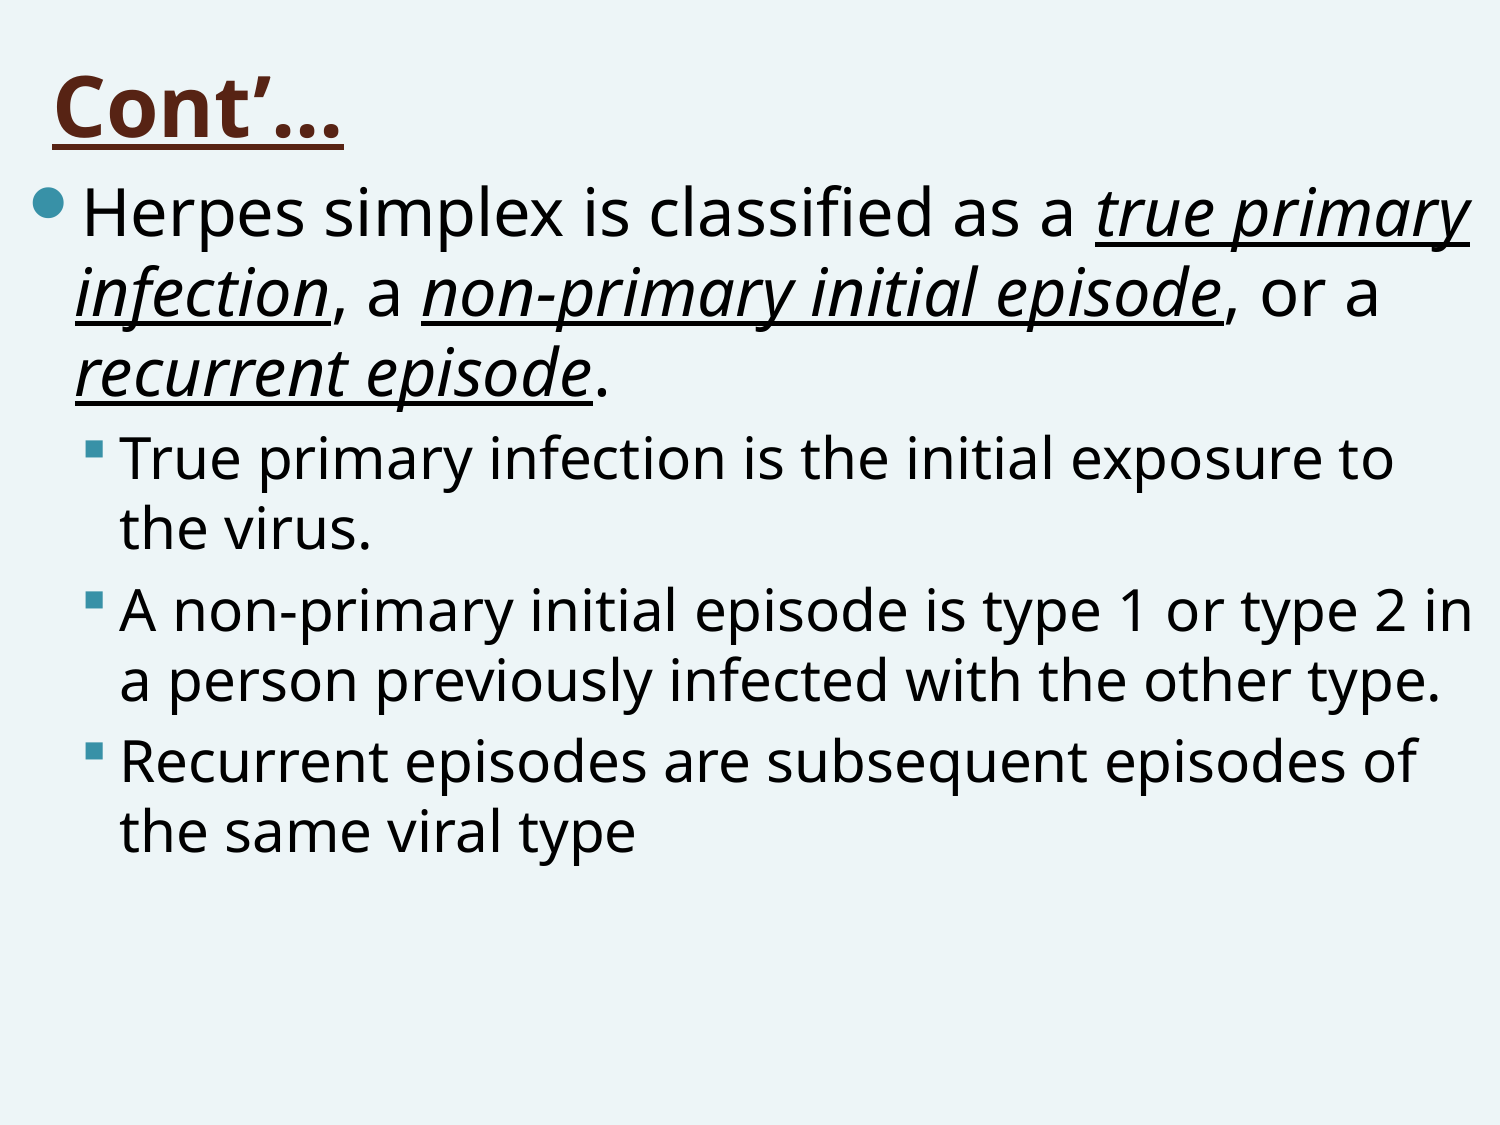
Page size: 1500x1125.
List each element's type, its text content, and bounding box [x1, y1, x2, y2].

title Cont’... [37, 45, 1466, 162]
list Herpes simplex is classified as a true primary infection, a non-primary initial episode, or a recurrent episode. True primary infection is the initial exposure to the virus. A non-primary initial episode is type 1 or type 2 in a person previously infected with the other type. Recurrent episodes are subsequent episodes of the same viral type [0, 162, 1500, 1100]
